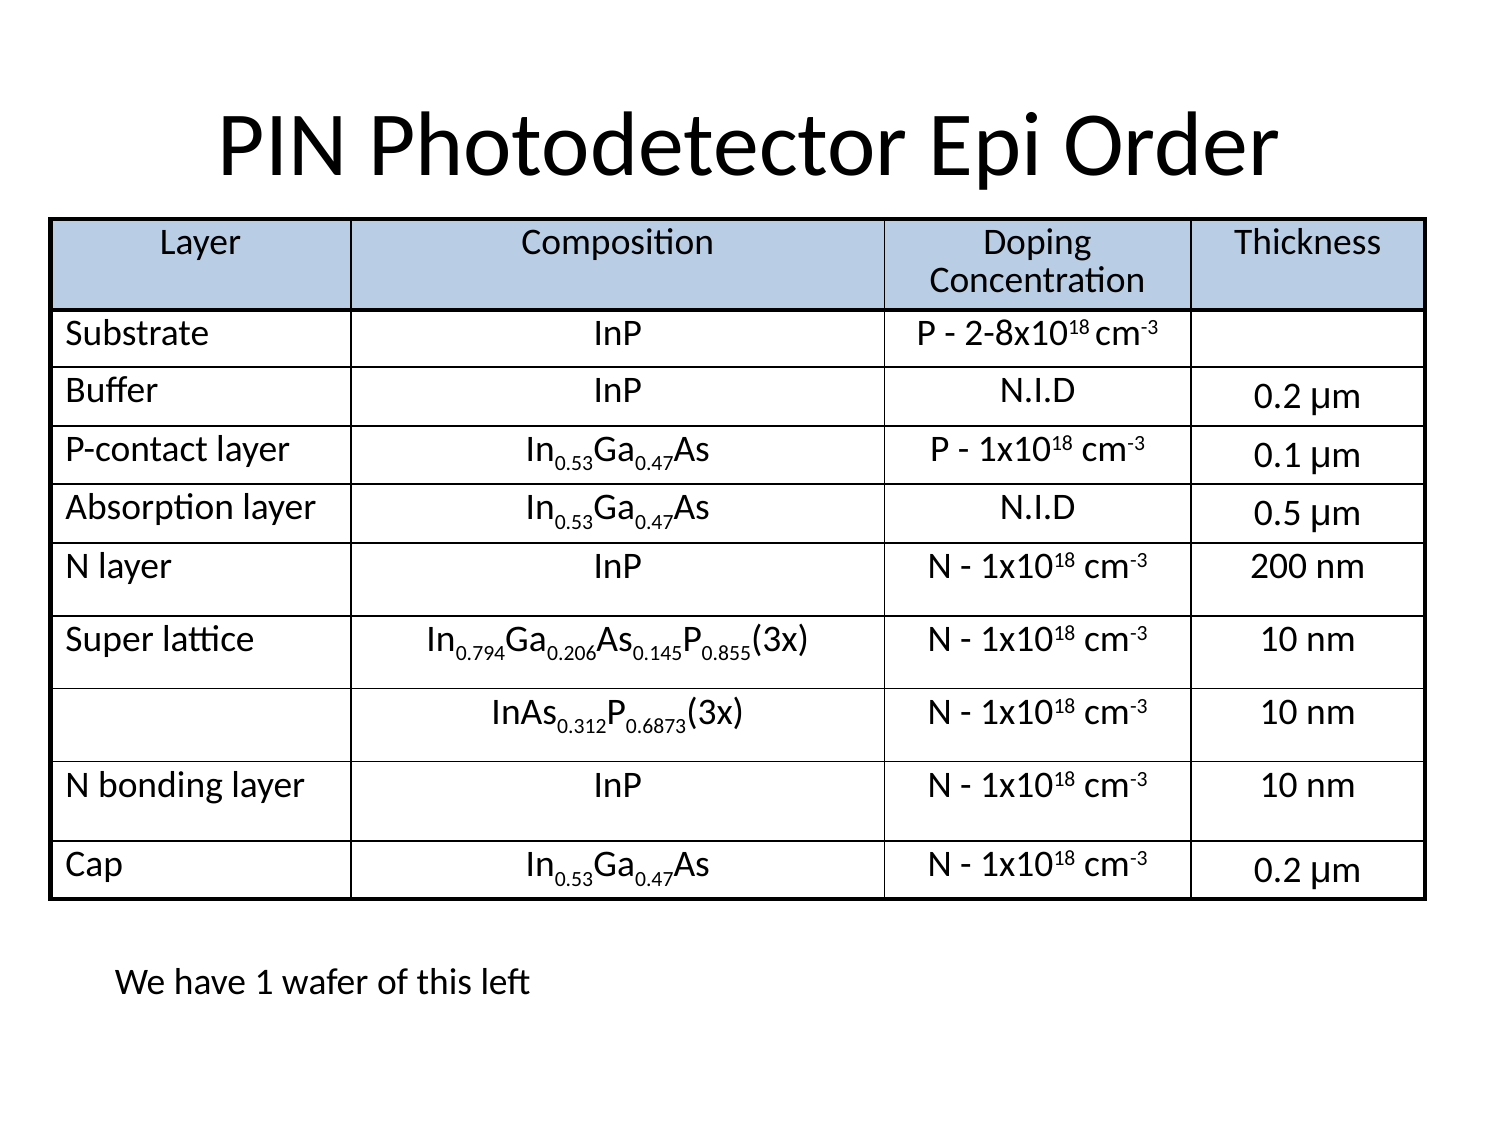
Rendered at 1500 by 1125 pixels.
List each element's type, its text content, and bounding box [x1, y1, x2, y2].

table_cell [1192, 312, 1423, 366]
table_cell 0.2 μm [1192, 842, 1423, 897]
table_header Doping Concentration [885, 221, 1190, 308]
table_cell N - 1x1018 cm-3 [885, 689, 1190, 761]
table_cell In0.53Ga0.47As [352, 842, 884, 897]
table_cell In0.53Ga0.47As [352, 427, 884, 483]
table_cell P-contact layer [53, 427, 350, 483]
table_cell InP [352, 544, 884, 615]
table_cell P - 2-8x1018 cm-3 [885, 312, 1190, 366]
table_cell N.I.D [885, 485, 1190, 542]
table_cell 10 nm [1192, 762, 1423, 840]
table_header Thickness [1192, 221, 1423, 308]
table_cell 10 nm [1192, 689, 1423, 761]
table_header Composition [352, 221, 884, 308]
table_cell [53, 689, 350, 761]
table_cell N - 1x1018 cm-3 [885, 762, 1190, 840]
table_cell N bonding layer [53, 762, 350, 840]
table_header Layer [53, 221, 350, 308]
table_cell P - 1x1018 cm-3 [885, 427, 1190, 483]
table_cell N - 1x1018 cm-3 [885, 544, 1190, 615]
table_cell Super lattice [53, 617, 350, 688]
title PIN Photodetector Epi Order [75, 45, 1425, 217]
table_cell 10 nm [1192, 617, 1423, 688]
table_cell InP [352, 368, 884, 425]
table_cell InP [352, 312, 884, 366]
table_cell Buffer [53, 368, 350, 425]
table_cell InP [352, 762, 884, 840]
table_cell In0.53Ga0.47As [352, 485, 884, 542]
table_cell N - 1x1018 cm-3 [885, 617, 1190, 688]
table_cell 0.2 μm [1192, 368, 1423, 425]
table_cell InAs0.312P0.6873(3x) [352, 689, 884, 761]
table_cell In0.794Ga0.206As0.145P0.855(3x) [352, 617, 884, 688]
text_box We have 1 wafer of this left [99, 949, 1275, 1010]
table_cell 0.1 μm [1192, 427, 1423, 483]
table_cell N - 1x1018 cm-3 [885, 842, 1190, 897]
table_cell 200 nm [1192, 544, 1423, 615]
table_cell Substrate [53, 312, 350, 366]
table_cell Absorption layer [53, 485, 350, 542]
table_cell N.I.D [885, 368, 1190, 425]
table_cell 0.5 μm [1192, 485, 1423, 542]
table_cell N layer [53, 544, 350, 615]
table_cell Cap [53, 842, 350, 897]
